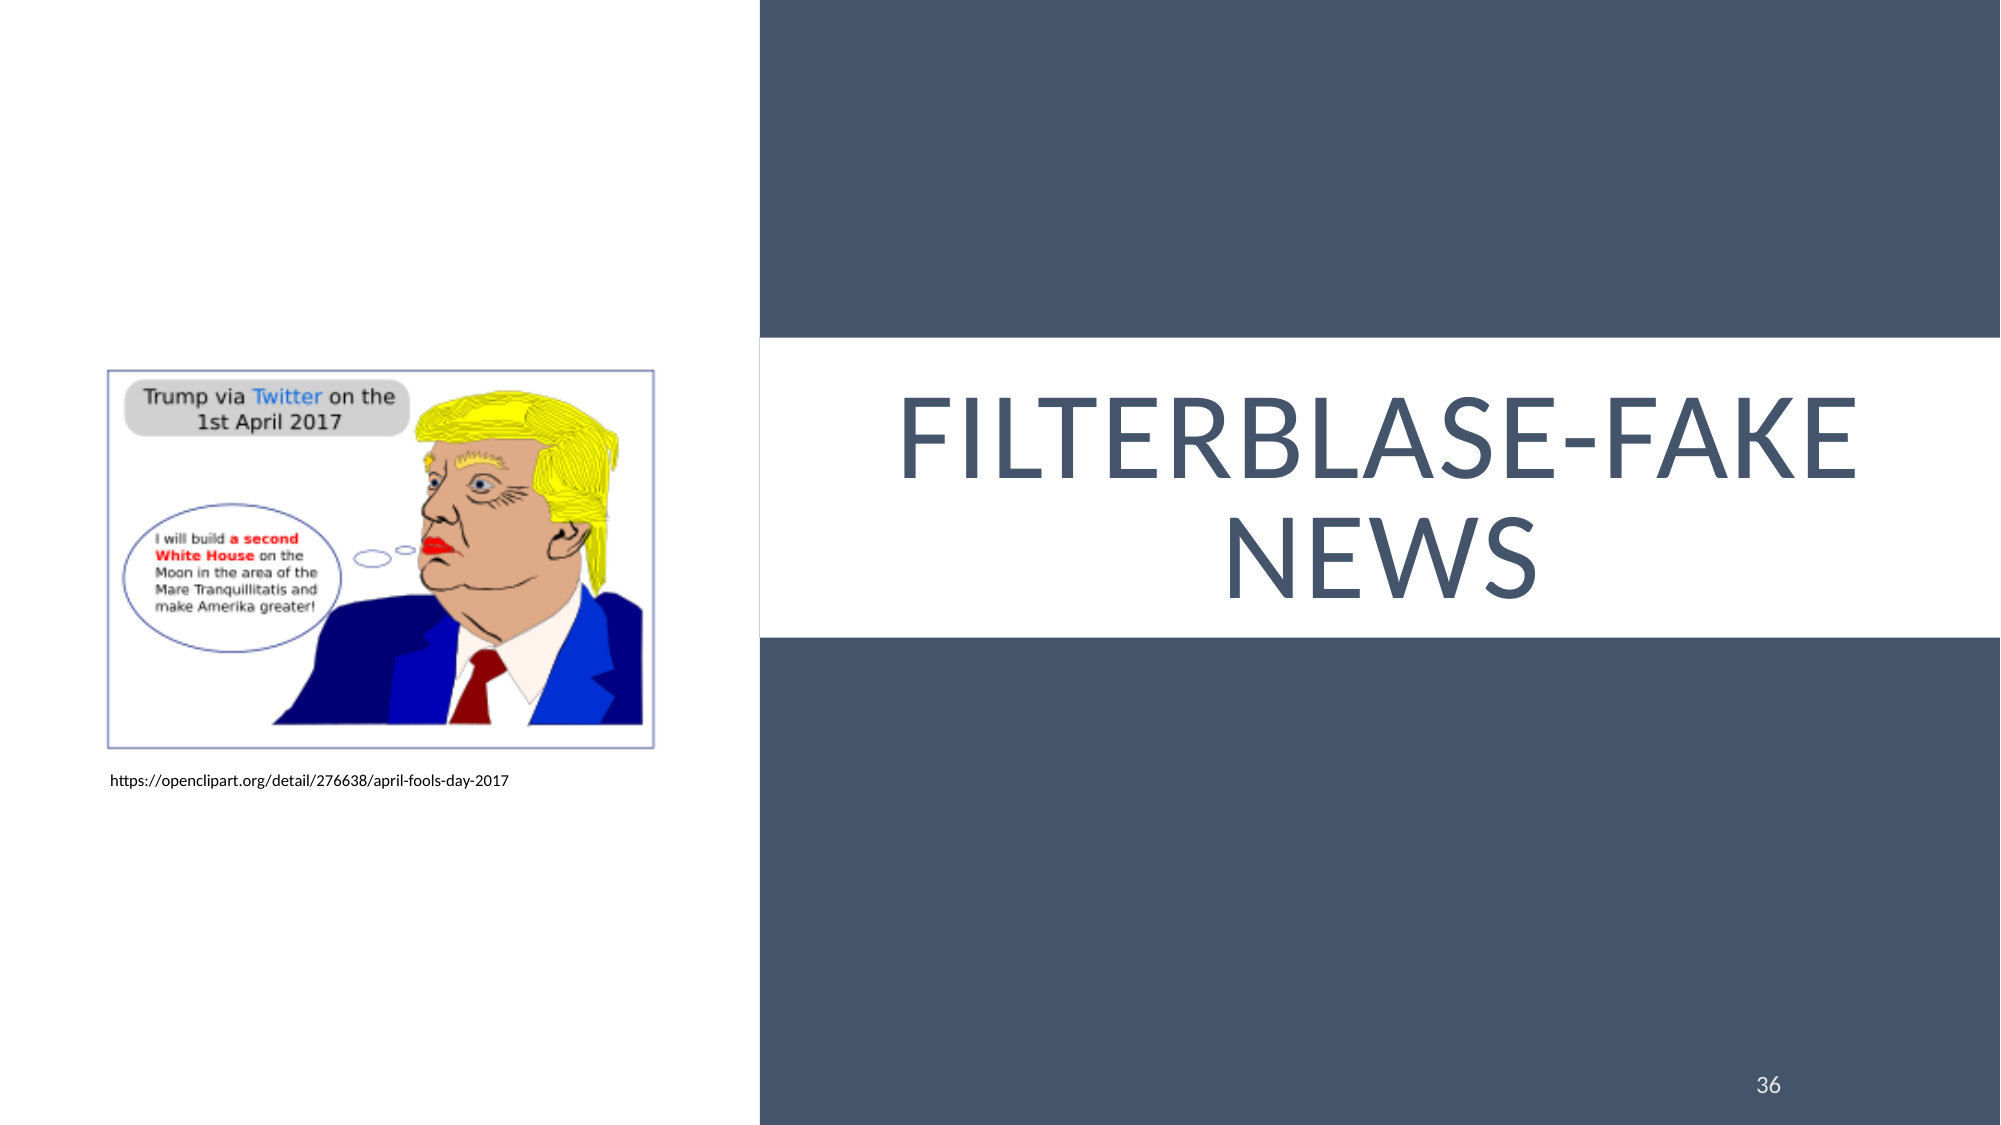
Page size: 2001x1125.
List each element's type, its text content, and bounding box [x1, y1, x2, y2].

title Filterblase-Fake News [814, 360, 1947, 646]
text_box [761, 639, 2000, 1125]
text_box https://openclipart.org/detail/276638/april-fools-day-2017 [95, 762, 525, 798]
text_box [0, 0, 761, 1125]
text_box [761, 0, 2000, 337]
picture [103, 363, 658, 755]
slide_number 36 [1748, 1053, 1904, 1114]
text_box [761, 337, 2000, 639]
